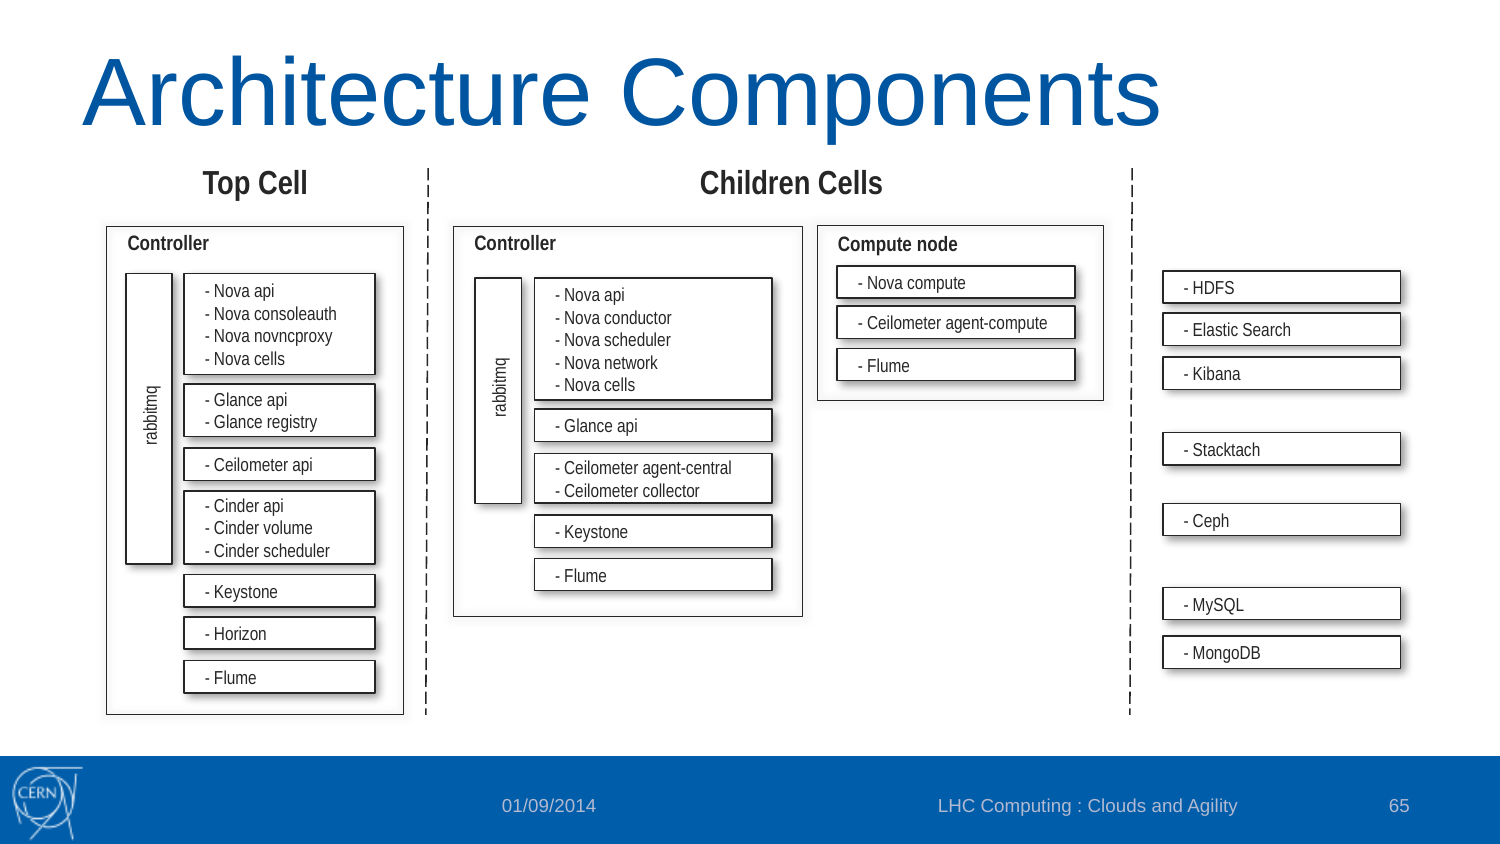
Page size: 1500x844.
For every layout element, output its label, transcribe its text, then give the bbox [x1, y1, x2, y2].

text_box - Flume [533, 557, 774, 592]
text_box - Stacktach [1161, 431, 1402, 466]
text_box Children Cells [678, 154, 831, 208]
slide_number 65 [1342, 782, 1425, 827]
text_box - Kibana [1161, 355, 1402, 391]
text_box [106, 225, 405, 716]
text_box - Elastic Search [1161, 311, 1402, 347]
text_box Controller [452, 220, 605, 265]
text_box Top Cell [180, 154, 333, 208]
text_box [816, 224, 1105, 401]
text_box - Flume [836, 347, 1077, 382]
text_box Compute node [815, 221, 969, 266]
footer LHC Computing : Clouds and Agility [850, 782, 1326, 828]
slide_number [486, 782, 837, 828]
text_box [425, 167, 429, 716]
text_box - HDFS [1161, 269, 1402, 305]
title Architecture Components [75, 28, 1425, 145]
text_box Controller [105, 220, 258, 265]
text_box - MongoDB [1161, 634, 1402, 670]
text_box [453, 225, 803, 618]
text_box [1129, 167, 1133, 716]
text_box - Flume [182, 659, 376, 694]
text_box - MySQL [1161, 586, 1402, 621]
text_box - Ceph [1161, 502, 1402, 537]
